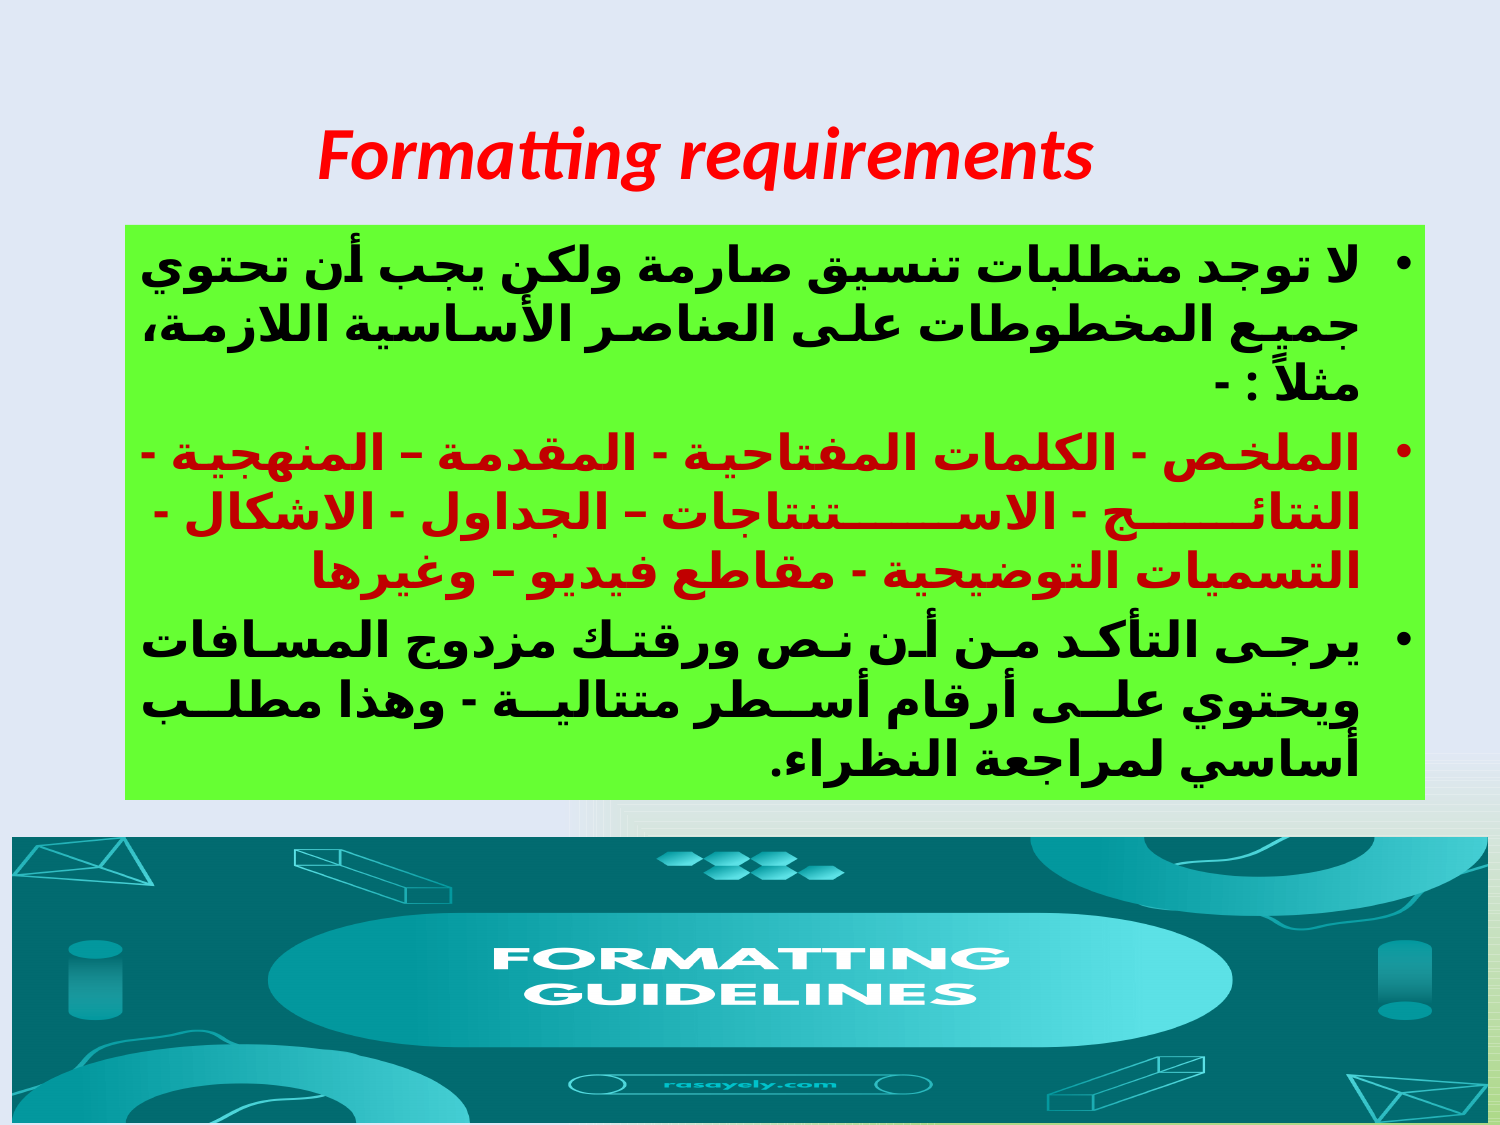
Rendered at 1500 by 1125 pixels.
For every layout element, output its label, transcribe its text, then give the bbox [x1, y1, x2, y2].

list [12, 837, 1488, 1124]
title Formatting requirements [262, 75, 1150, 224]
list لا توجد متطلبات تنسيق صارمة ولكن يجب أن تحتوي جميع المخطوطات على العناصر الأساسية اللازمة، مثلاً : - الملخص - الكلمات المفتاحية - المقدمة – المنهجية - النتائج - الاستنتاجات – الجداول - الاشكال - التسميات التوضيحية - مقاطع فيديو – وغيرها يرجى التأكد من أن نص ورقتك مزدوج المسافات ويحتوي على أرقام أسطر متتالية - وهذا مطلب أساسي لمراجعة النظراء. [125, 224, 1425, 800]
